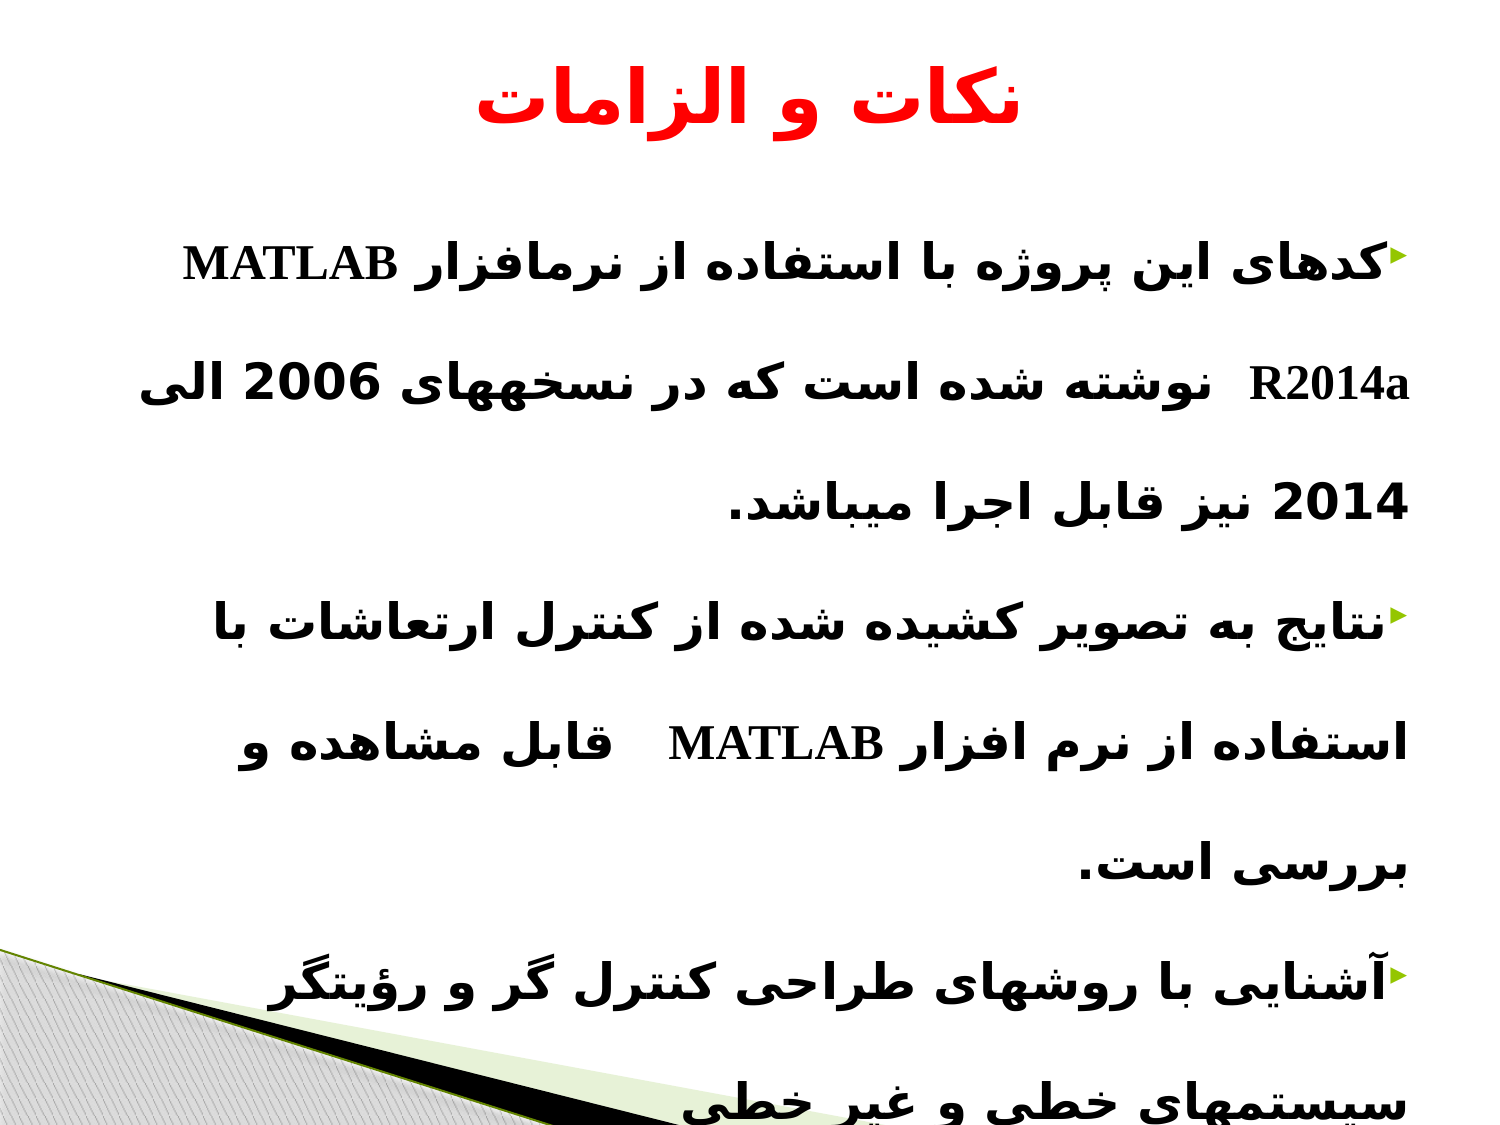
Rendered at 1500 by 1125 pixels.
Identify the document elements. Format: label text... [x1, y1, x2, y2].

title نکات و الزامات [75, 0, 1425, 188]
list کدهای این پروژه با استفاده از نرم­افزار MATLAB R2014a نوشته شده است که در نسخه­های 2006 الی 2014 نیز قابل اجرا می­باشد. نتایج به تصویر کشیده شده از کنترل ارتعاشات با استفاده از نرم افزار MATLAB قابل مشاهده و بررسی است. آشنایی با روشهای طراحی کنترل گر و رؤیتگر سیستمهای خطی و غیر خطی آشنایی با اصول طراحی کنترل بهینه و مقاوم آشنایی با زبانهای برنامه نویسی C [75, 188, 1425, 986]
